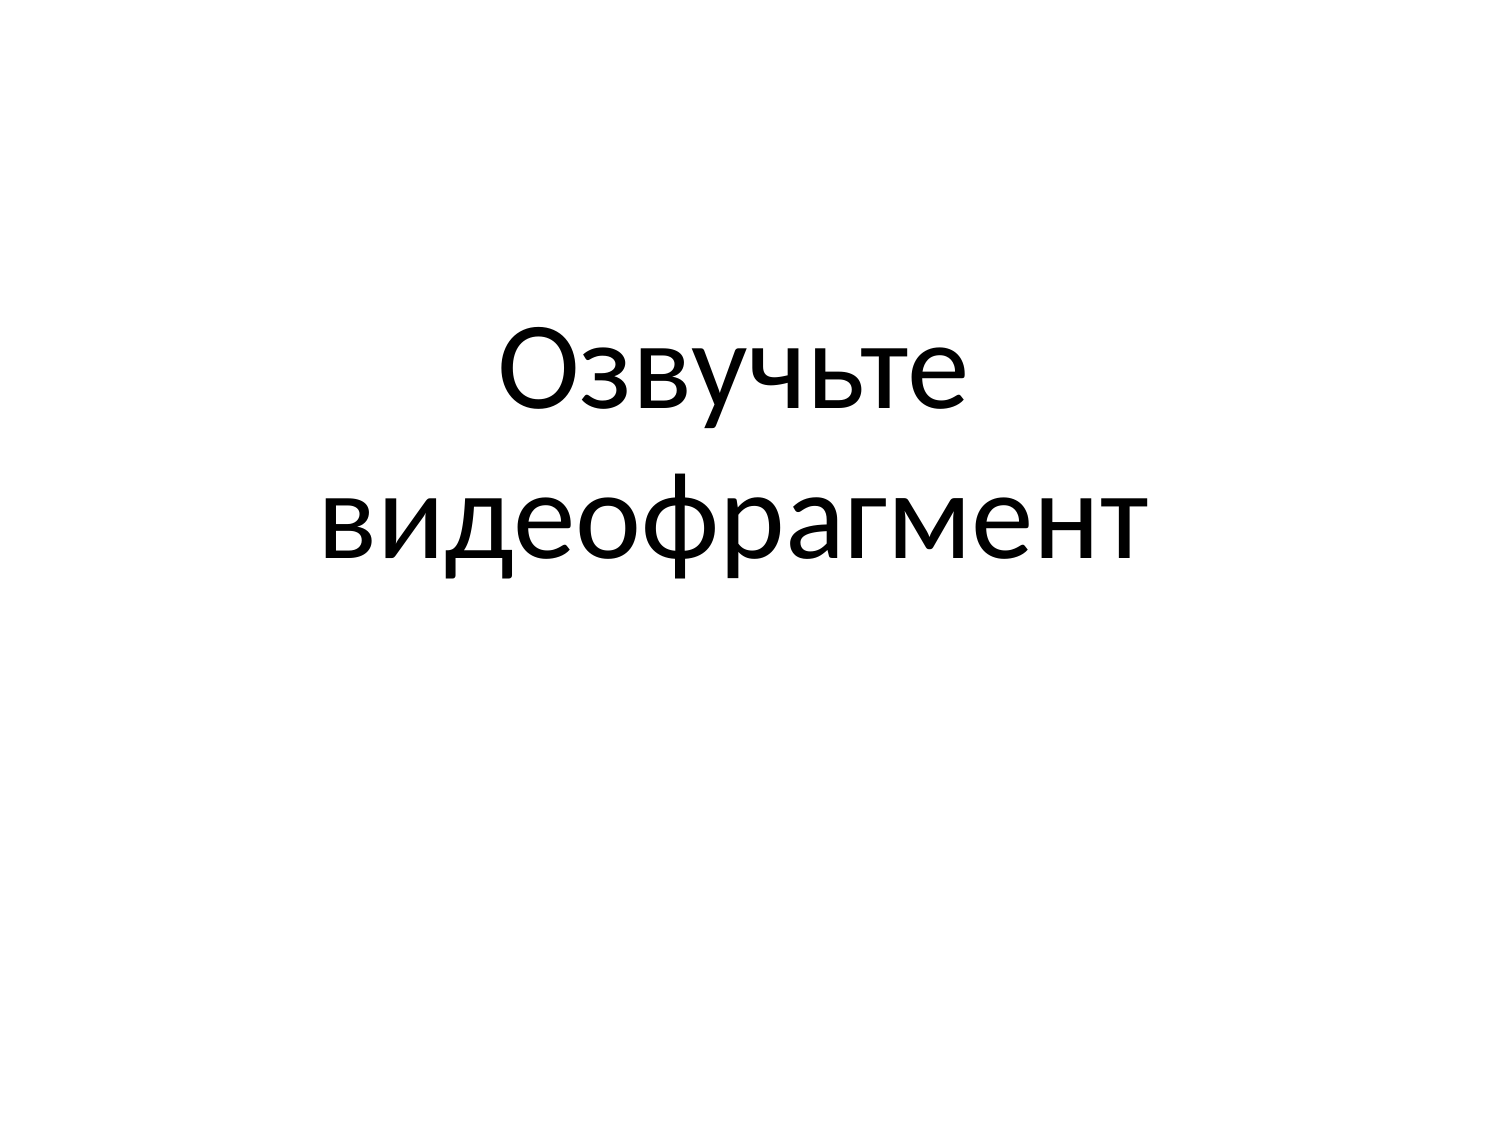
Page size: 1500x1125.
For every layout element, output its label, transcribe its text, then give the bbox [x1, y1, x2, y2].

title Озвучьте видеофрагмент [58, 339, 1409, 528]
